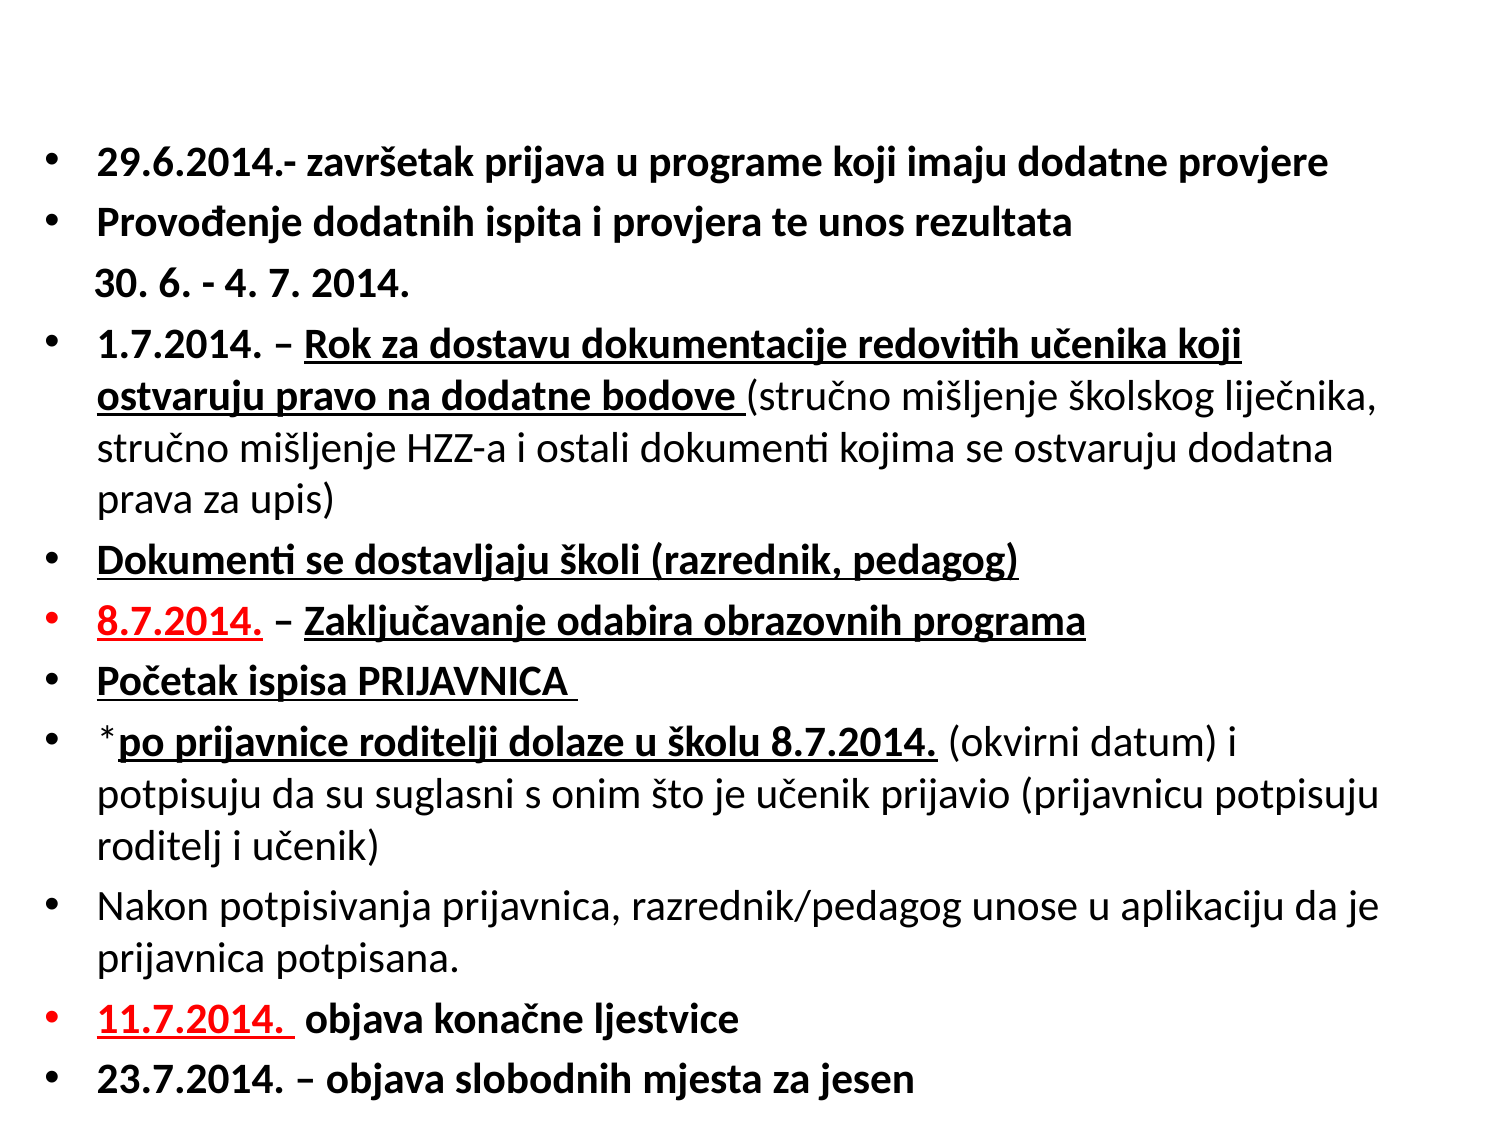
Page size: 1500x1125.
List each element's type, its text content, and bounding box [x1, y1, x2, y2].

list 29.6.2014.- završetak prijava u programe koji imaju dodatne provjere Provođenje dodatnih ispita i provjera te unos rezultata 30. 6. - 4. 7. 2014. 1.7.2014. – Rok za dostavu dokumentacije redovitih učenika koji ostvaruju pravo na dodatne bodove (stručno mišljenje školskog liječnika, stručno mišljenje HZZ-a i ostali dokumenti kojima se ostvaruju dodatna prava za upis) Dokumenti se dostavljaju školi (razrednik, pedagog) 8.7.2014. – Zaključavanje odabira obrazovnih programa Početak ispisa PRIJAVNICA *po prijavnice roditelji dolaze u školu 8.7.2014. (okvirni datum) i potpisuju da su suglasni s onim što je učenik prijavio (prijavnicu potpisuju roditelj i učenik) Nakon potpisivanja prijavnica, razrednik/pedagog unose u aplikaciju da je prijavnica potpisana. 11.7.2014. objava konačne ljestvice 23.7.2014. – objava slobodnih mjesta za jesen [29, 125, 1425, 1125]
